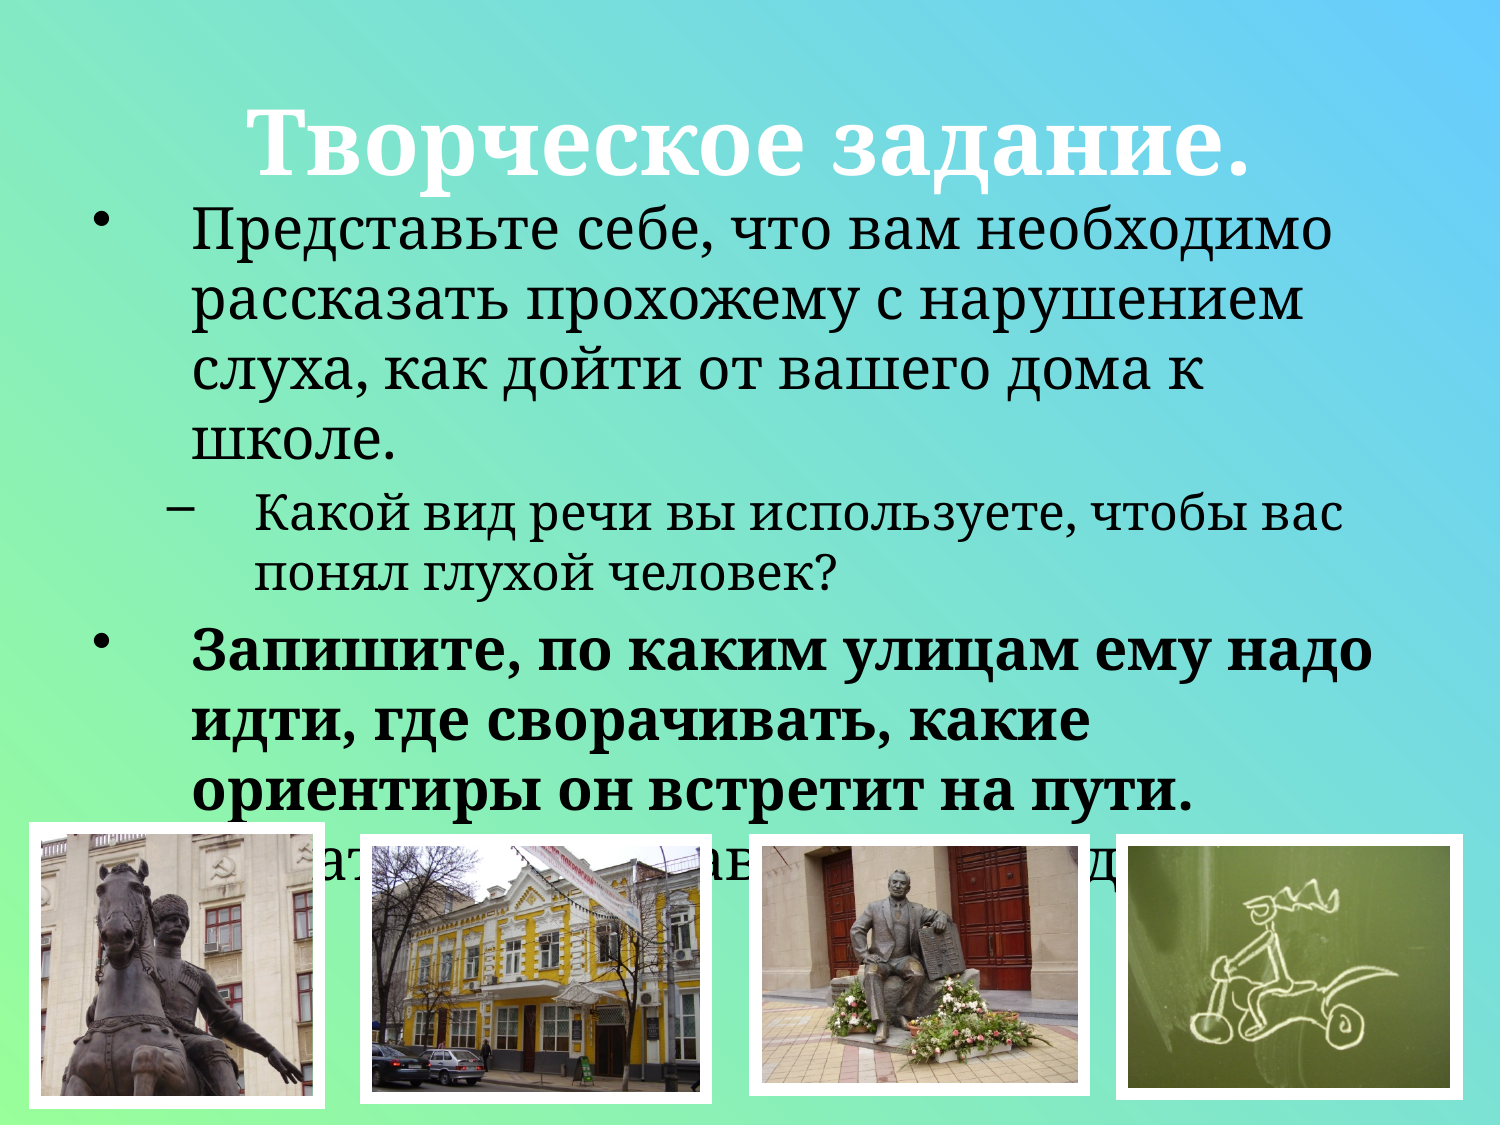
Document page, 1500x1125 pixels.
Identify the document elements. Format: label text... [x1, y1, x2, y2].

picture [371, 845, 700, 1093]
picture [761, 845, 1079, 1084]
title Творческое задание. [74, 44, 1426, 233]
list Представьте себе, что вам необходимо рассказать прохожему с нарушением слуха, как дойти от вашего дома к школе. Какой вид речи вы используете, чтобы вас понял глухой человек? Запишите, по каким улицам ему надо идти, где сворачивать, какие ориентиры он встретит на пути. Желательно составить 2-3 предложения. [76, 101, 1428, 845]
picture [1127, 845, 1451, 1088]
picture [40, 833, 313, 1097]
